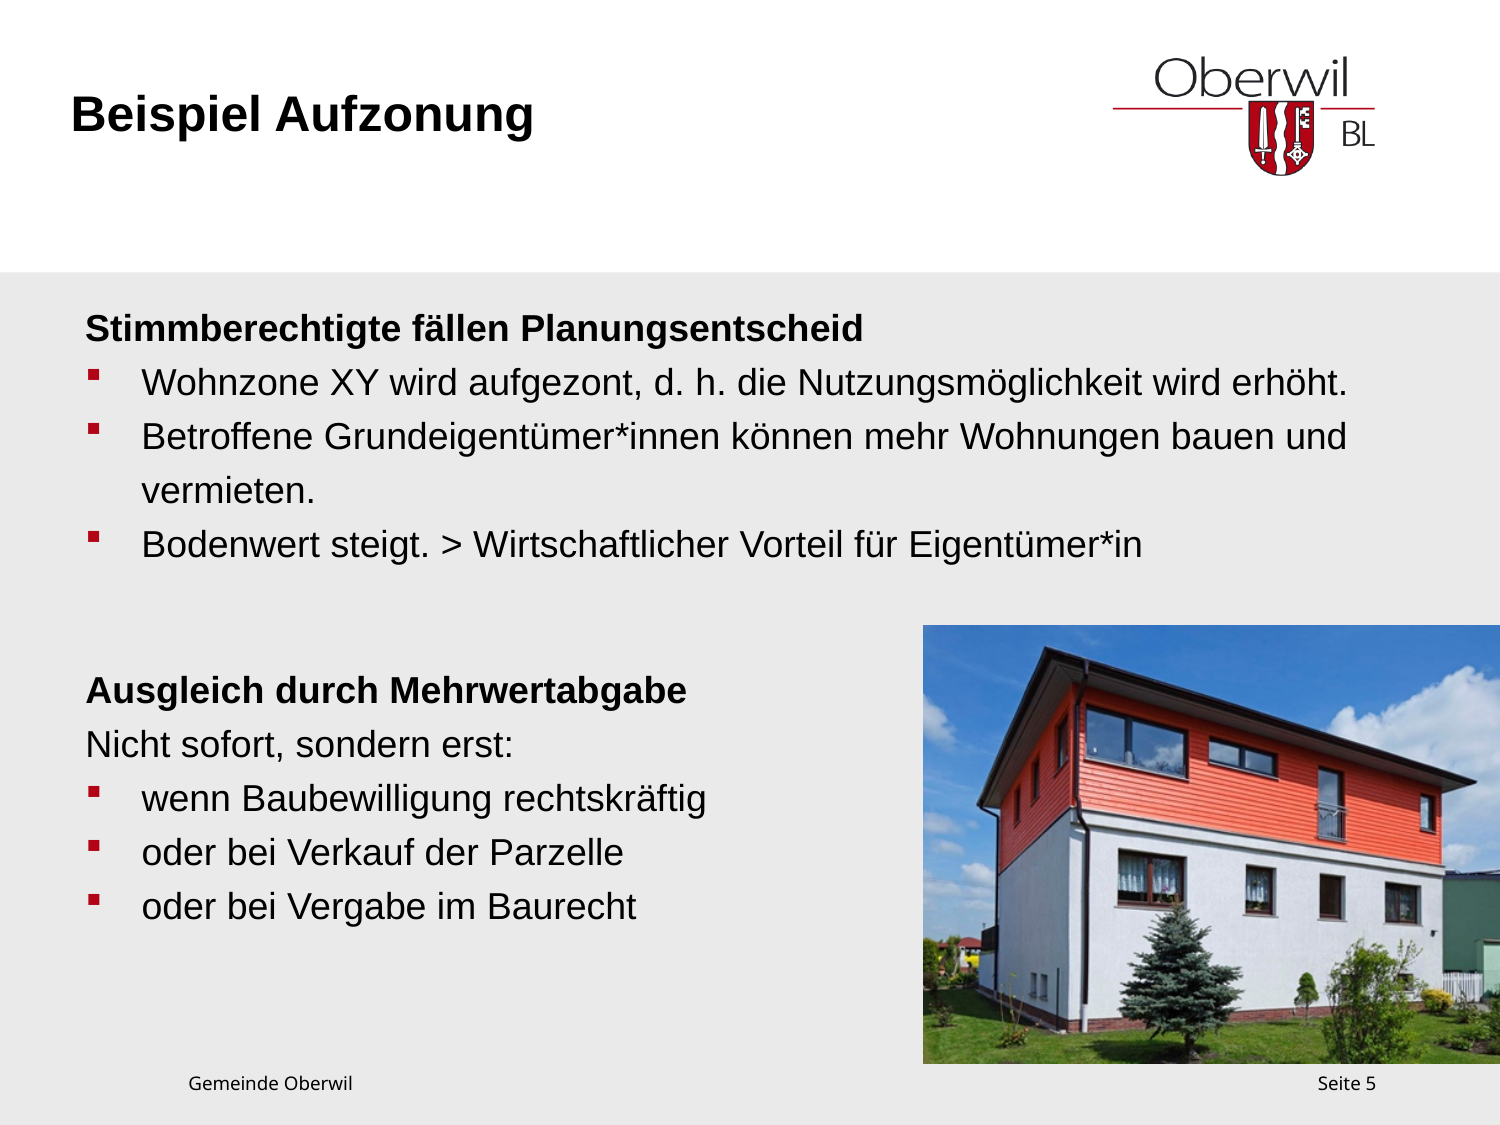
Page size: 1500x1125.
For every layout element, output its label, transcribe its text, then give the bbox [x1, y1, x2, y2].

text_box Stimmberechtigte fällen Planungsentscheid Wohnzone XY wird aufgezont, d. h. die Nutzungsmöglichkeit wird erhöht. Betroffene Grundeigentümer*innen können mehr Wohnungen bauen und vermieten. Bodenwert steigt. > Wirtschaftlicher Vorteil für Eigentümer*in [70, 287, 1386, 572]
picture [923, 625, 1500, 1065]
picture [1104, 31, 1385, 182]
title Beispiel Aufzonung [70, 86, 1065, 237]
text_box Ausgleich durch Mehrwertabgabe Nicht sofort, sondern erst: wenn Baubewilligung rechtskräftig oder bei Verkauf der Parzelle oder bei Vergabe im Baurecht [70, 658, 918, 935]
